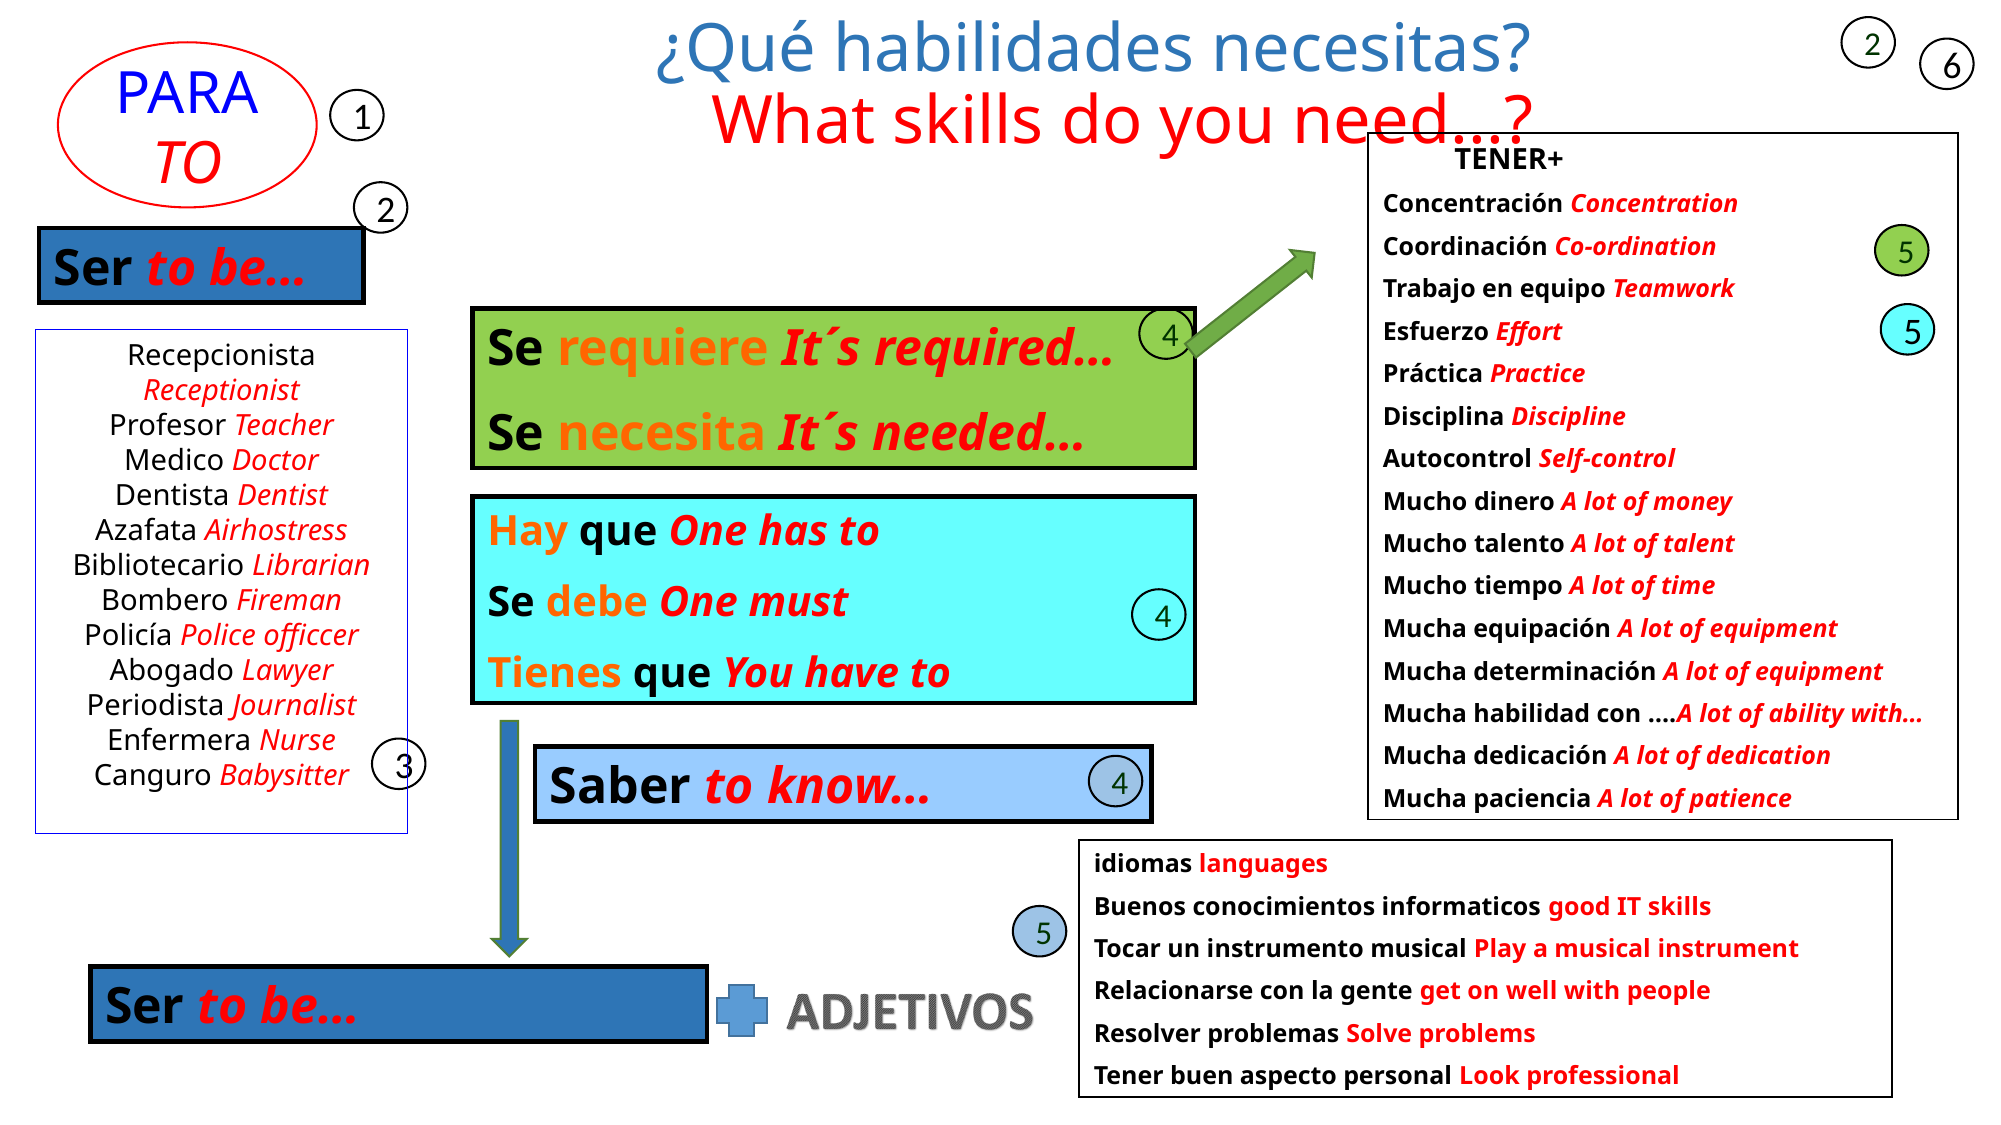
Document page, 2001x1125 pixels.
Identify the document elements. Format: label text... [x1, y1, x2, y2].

text_box 4 [1131, 588, 1187, 641]
title ¿Qué habilidades necesitas? What skills do you need...? [419, 23, 1770, 166]
picture [741, 974, 1079, 1047]
text_box PARA TO [56, 41, 318, 209]
text_box idiomas languages Buenos conocimientos informaticos good IT skills Tocar un instrumento musical Play a musical instrument Relacionarse con la gente get on well with people Resolver problemas Solve problems Tener buen aspecto personal Look professional [1078, 840, 1892, 1098]
text_box Se requiere It´s required… Se necesita It´s needed… [472, 308, 1196, 469]
text_box Ser to be… [39, 227, 364, 303]
text_box 4 [1138, 307, 1194, 360]
text_box 3 [408, 739, 427, 789]
text_box Recepcionista Receptionist Profesor Teacher Medico Doctor Dentista Dentist Azafata Airhostress Bibliotecario Librarian Bombero Fireman Policía Police officcer Abogado Lawyer Periodista Journalist Enfermera Nurse Canguro Babysitter [35, 329, 408, 834]
text_box 2 [352, 181, 409, 234]
text_box [716, 984, 741, 1037]
text_box Saber to know… [535, 746, 1152, 822]
text_box 5 [1879, 303, 1936, 356]
text_box 1 [329, 88, 385, 142]
text_box 2 [1840, 16, 1896, 69]
text_box Ser to be… [90, 966, 707, 1042]
text_box [489, 719, 530, 958]
text_box Hay que One has to Se debe One must Tienes que You have to [472, 496, 1196, 704]
text_box 6 [1919, 37, 1975, 91]
text_box [1183, 248, 1316, 360]
text_box 5 [1011, 904, 1068, 958]
text_box TENER+ Concentración Concentration Coordinación Co-ordination Trabajo en equipo Teamwork Esfuerzo Effort Práctica Practice Disciplina Discipline Autocontrol Self-control Mucho dinero A lot of money Mucho talento A lot of talent Mucho tiempo A lot of time Mucha equipación A lot of equipment Mucha determinación A lot of equipment Mucha habilidad con ….A lot of ability with… Mucha dedicación A lot of dedication Mucha paciencia A lot of patience [1368, 133, 1959, 820]
text_box 4 [1087, 754, 1144, 808]
